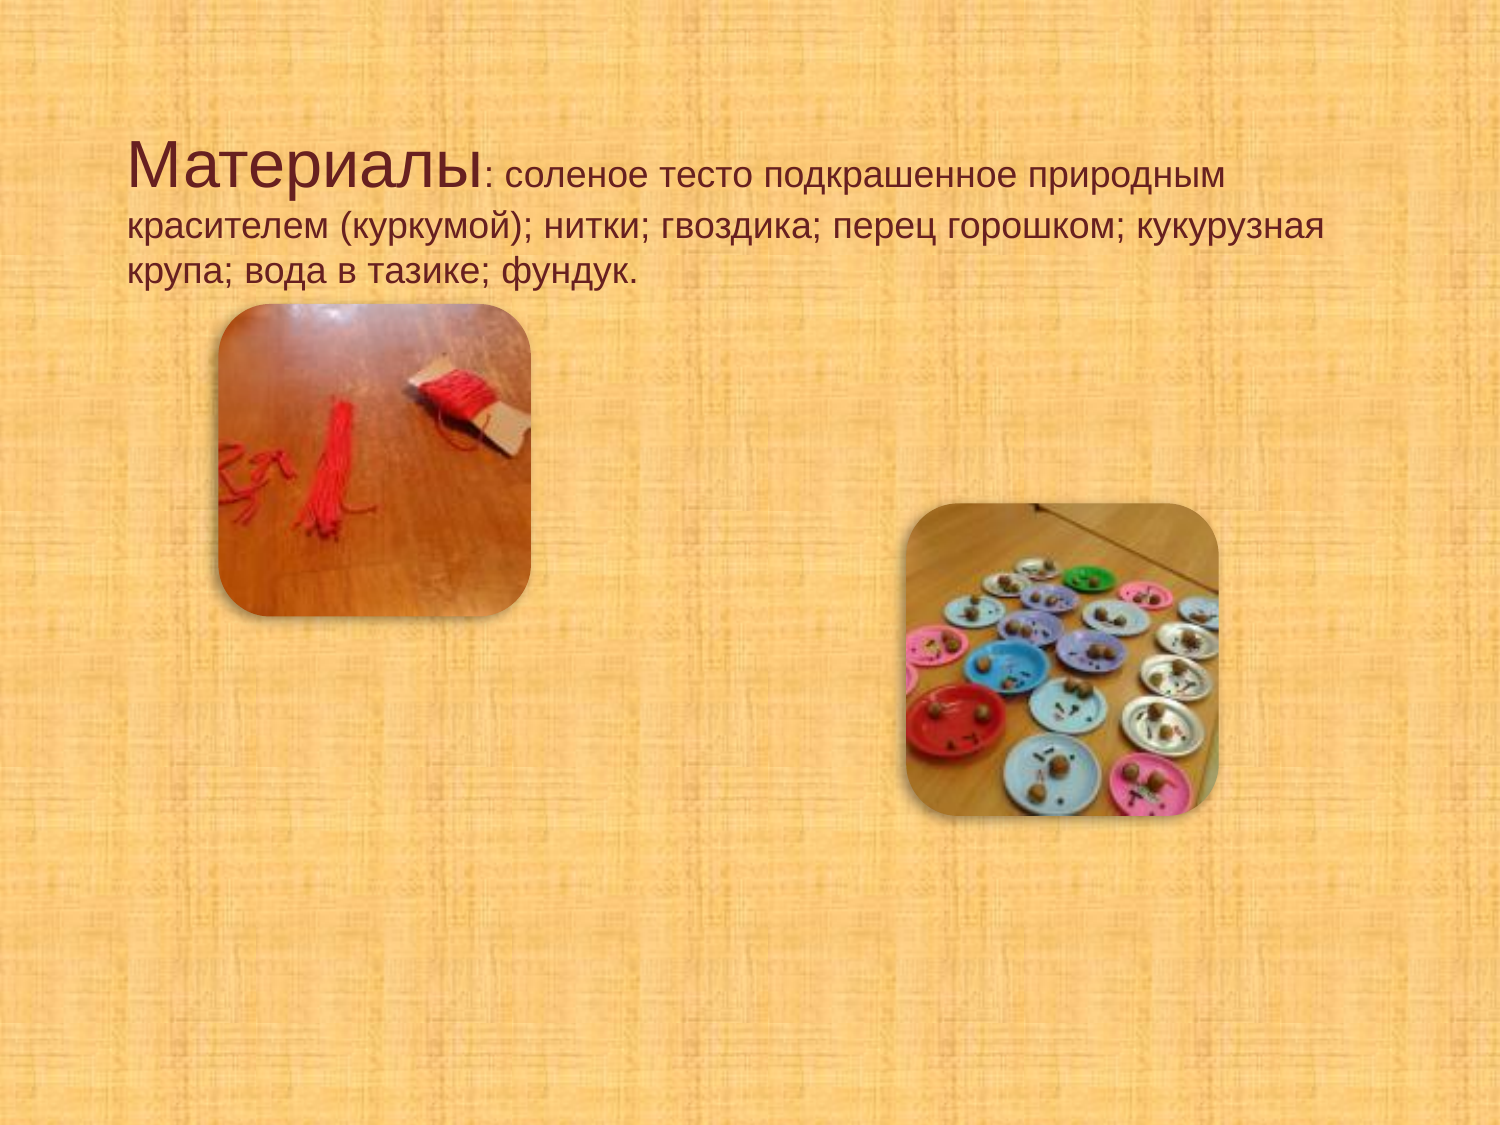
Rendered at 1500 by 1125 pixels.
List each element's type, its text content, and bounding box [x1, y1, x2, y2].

picture [0, 0, 1500, 1125]
text_box Материалы: соленое тесто подкрашенное природным красителем (куркумой); нитки; гвоздика; перец горошком; кукурузная крупа; вода в тазике; фундук. [112, 113, 1376, 299]
